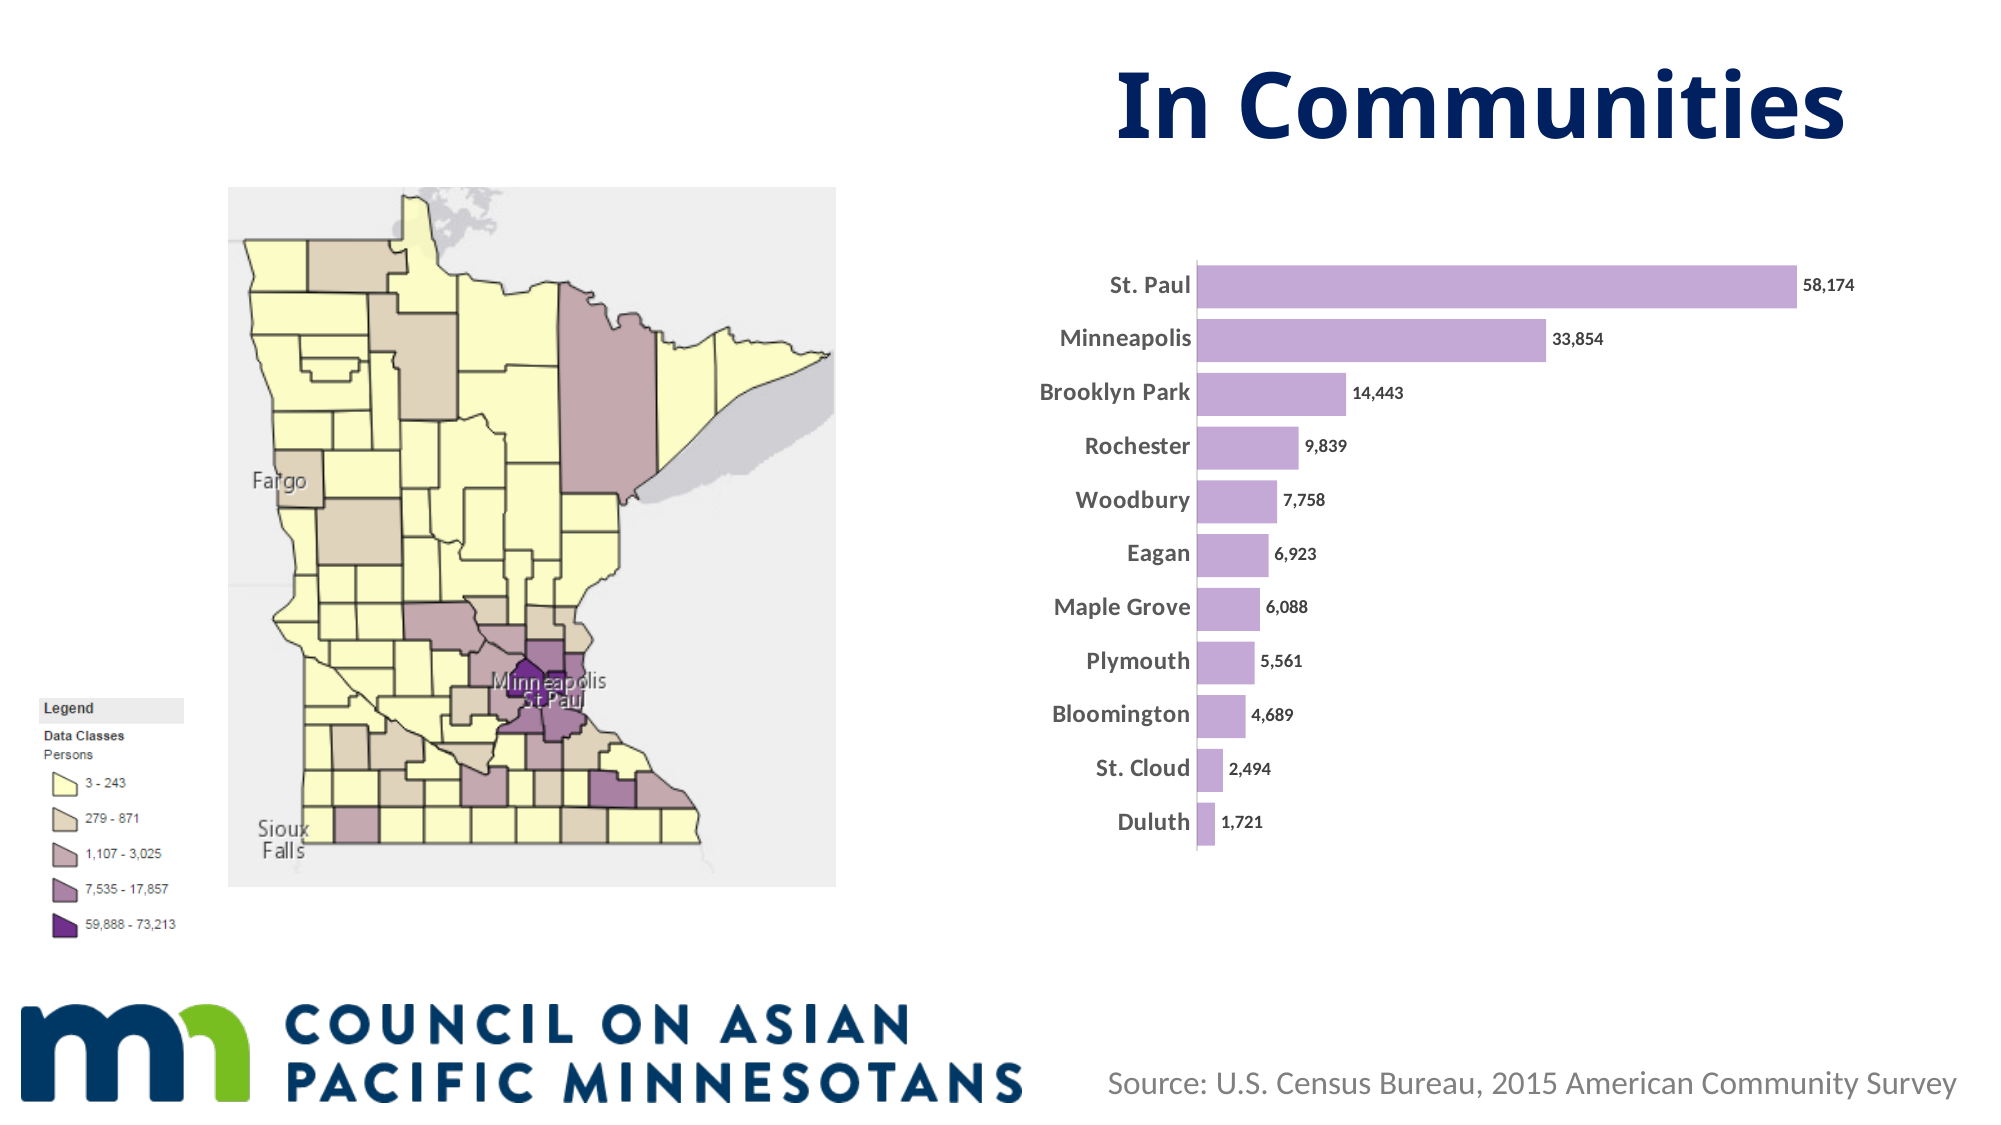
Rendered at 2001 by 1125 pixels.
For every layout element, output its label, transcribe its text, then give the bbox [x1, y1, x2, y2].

picture [39, 698, 184, 949]
title In Communities [137, 0, 1863, 218]
text_box Source: U.S. Census Bureau, 2015 American Community Survey [1083, 1053, 1973, 1109]
picture [21, 1004, 1022, 1103]
picture [228, 187, 836, 887]
chart [1021, 247, 1938, 864]
